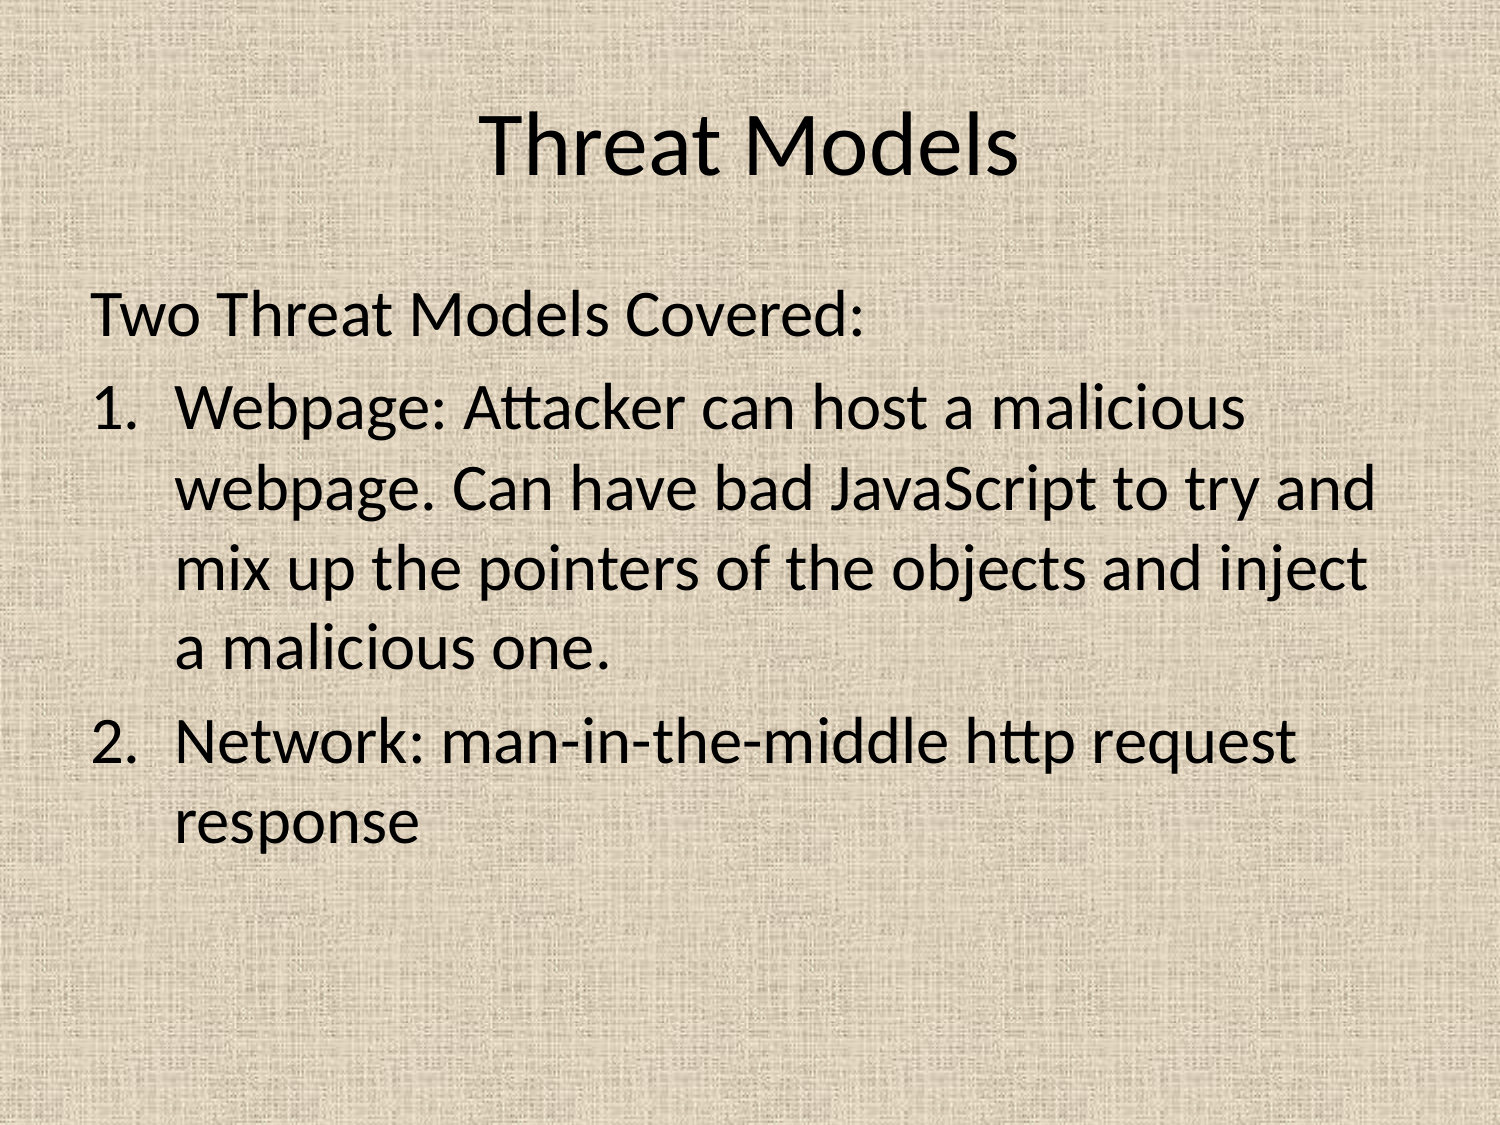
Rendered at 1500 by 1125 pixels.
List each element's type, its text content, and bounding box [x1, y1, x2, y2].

list Two Threat Models Covered: Webpage: Attacker can host a malicious webpage. Can have bad JavaScript to try and mix up the pointers of the objects and inject a malicious one. Network: man-in-the-middle http request response [75, 262, 1425, 1005]
picture [0, 0, 1500, 1125]
title Threat Models [75, 45, 1425, 233]
